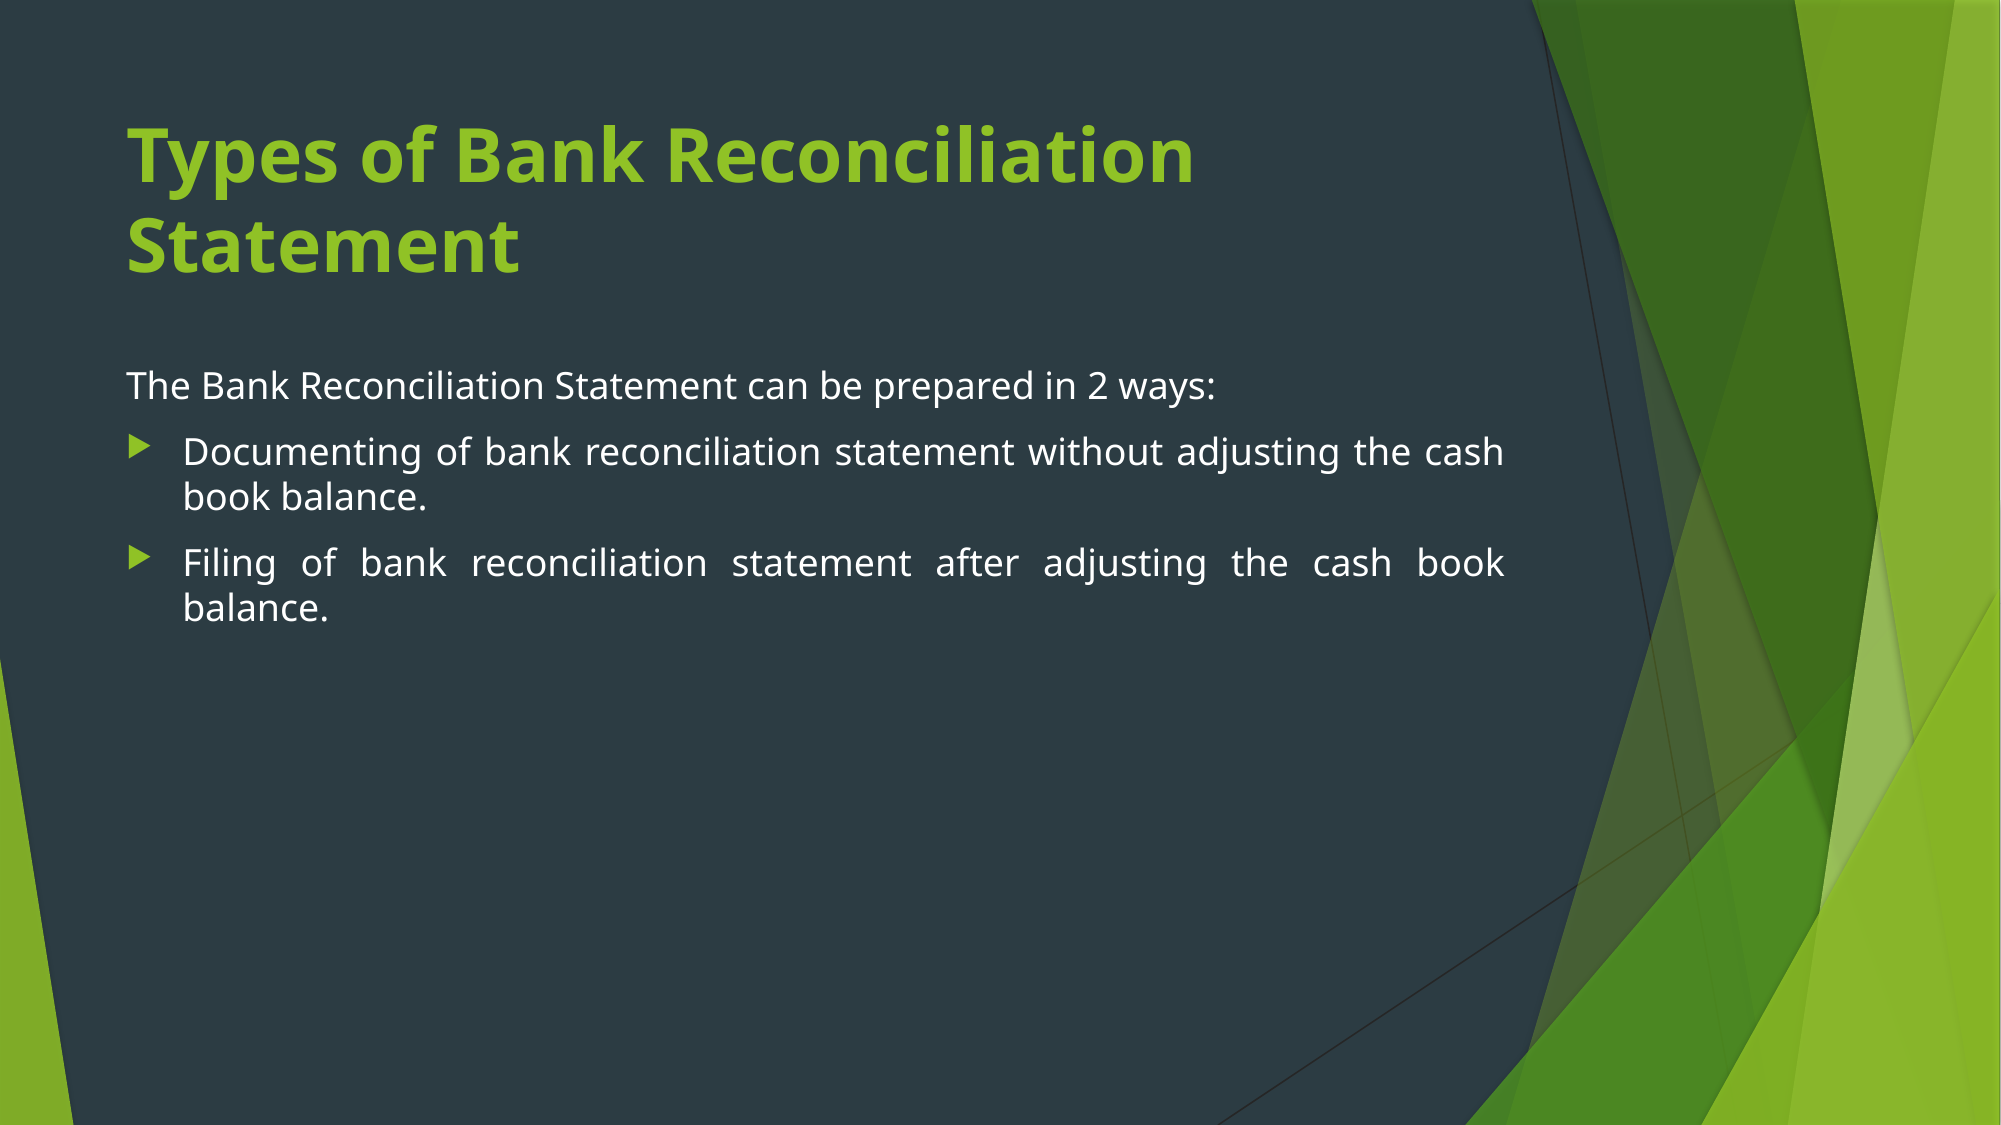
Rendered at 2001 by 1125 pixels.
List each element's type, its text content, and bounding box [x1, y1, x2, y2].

title Types of Bank Reconciliation Statement [111, 99, 1522, 317]
list The Bank Reconciliation Statement can be prepared in 2 ways: Documenting of bank reconciliation statement without adjusting the cash book balance. Filing of bank reconciliation statement after adjusting the cash book balance. [111, 354, 1522, 992]
